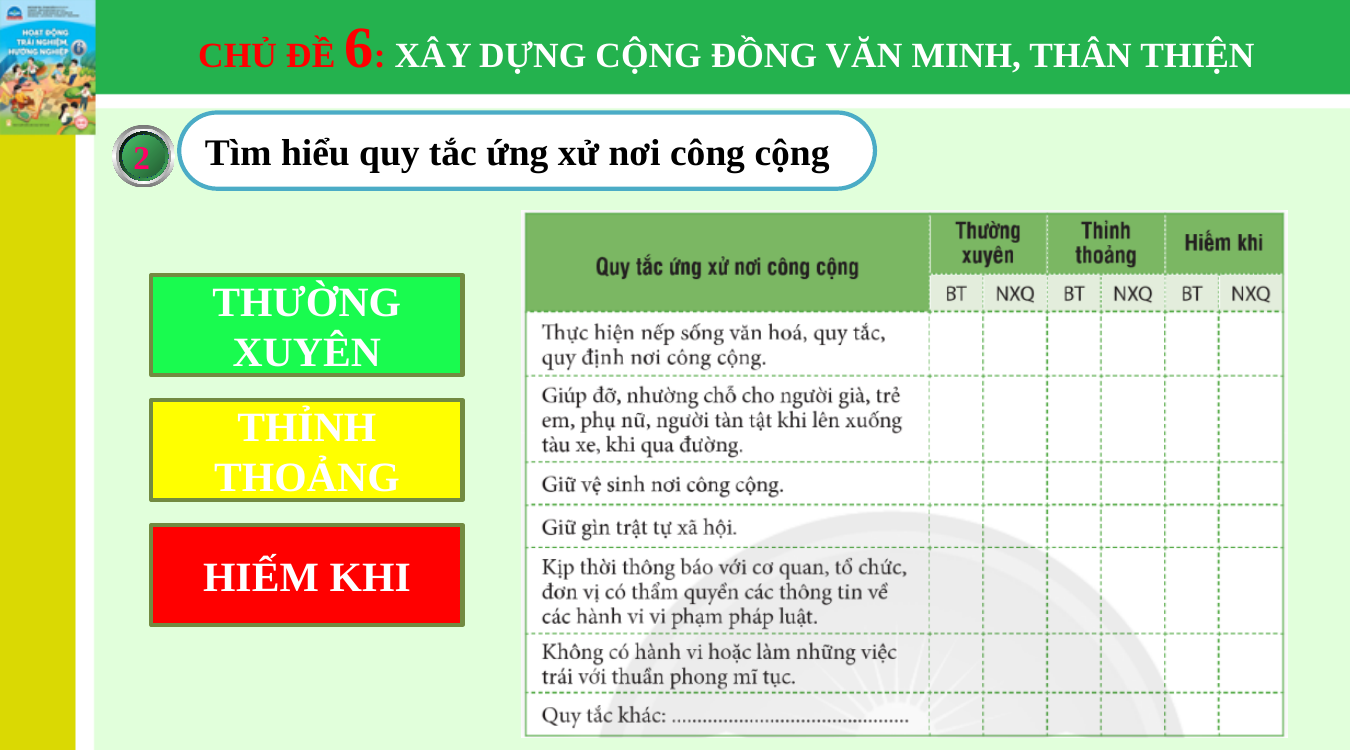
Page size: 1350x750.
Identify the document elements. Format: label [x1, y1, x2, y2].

picture [0, 0, 1350, 750]
picture [22, 29, 69, 37]
text_box [112, 124, 176, 188]
